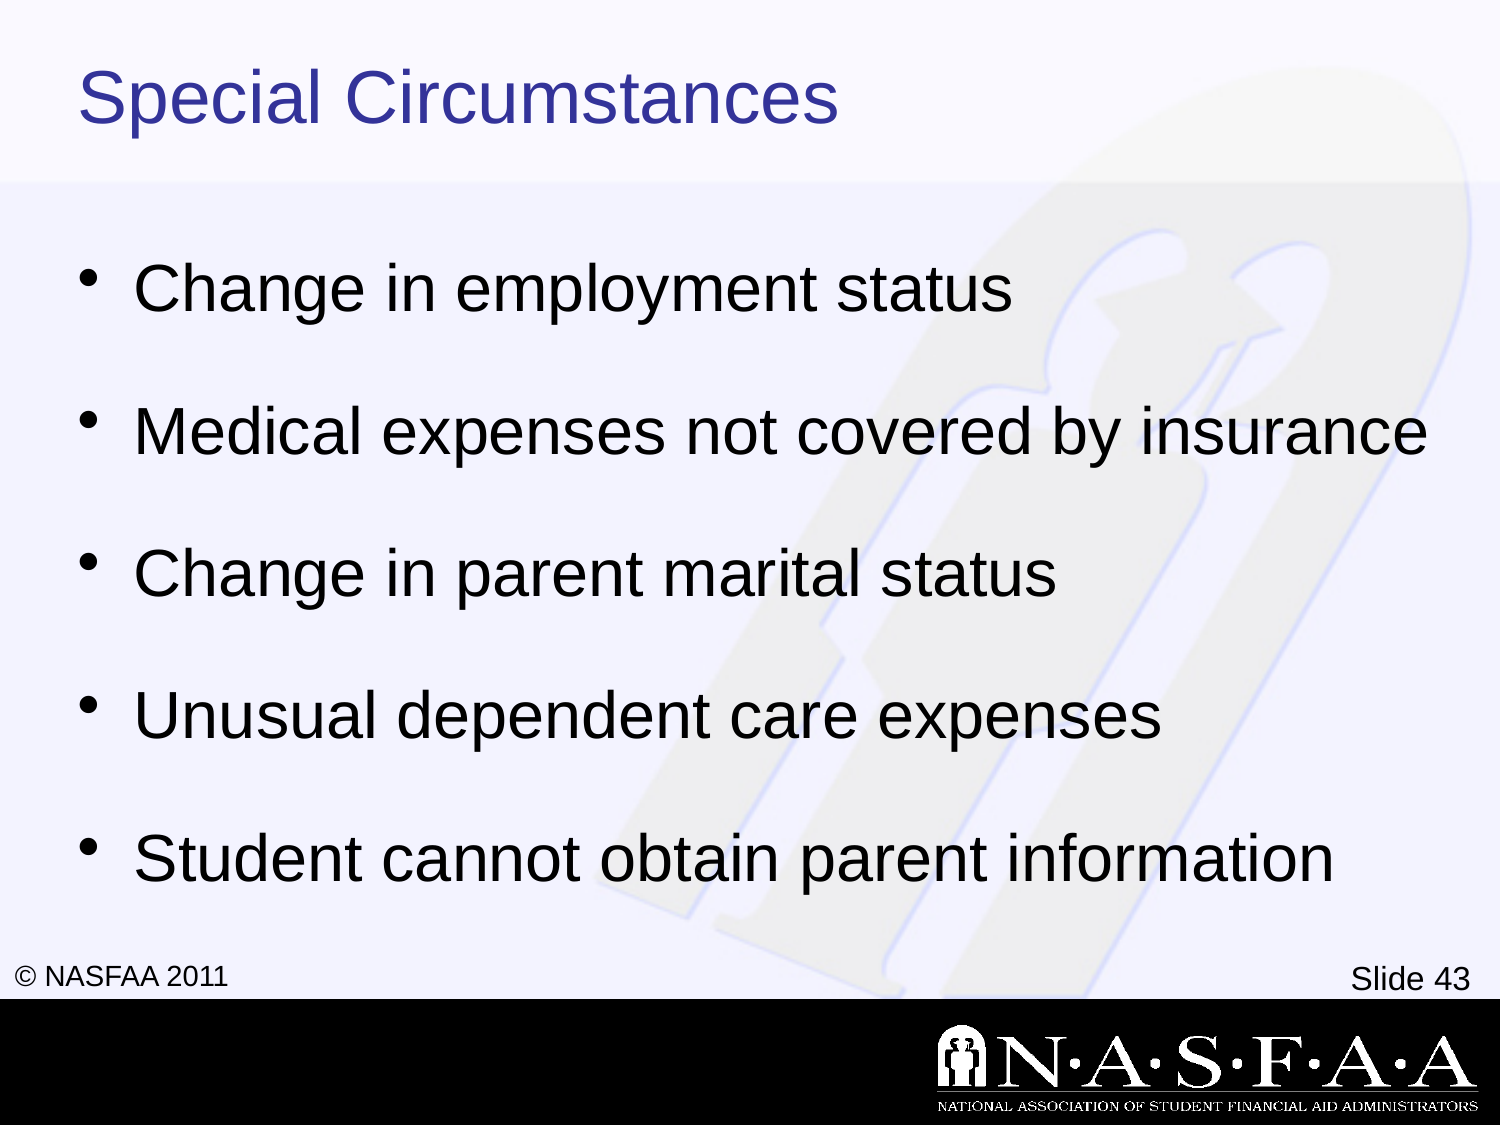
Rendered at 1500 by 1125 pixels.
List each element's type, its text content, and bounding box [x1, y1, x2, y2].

list Change in employment status Medical expenses not covered by insurance Change in parent marital status Unusual dependent care expenses Student cannot obtain parent information [62, 237, 1451, 938]
picture [937, 1025, 1479, 1111]
title Special Circumstances [62, 0, 1451, 188]
picture [0, 0, 1500, 999]
